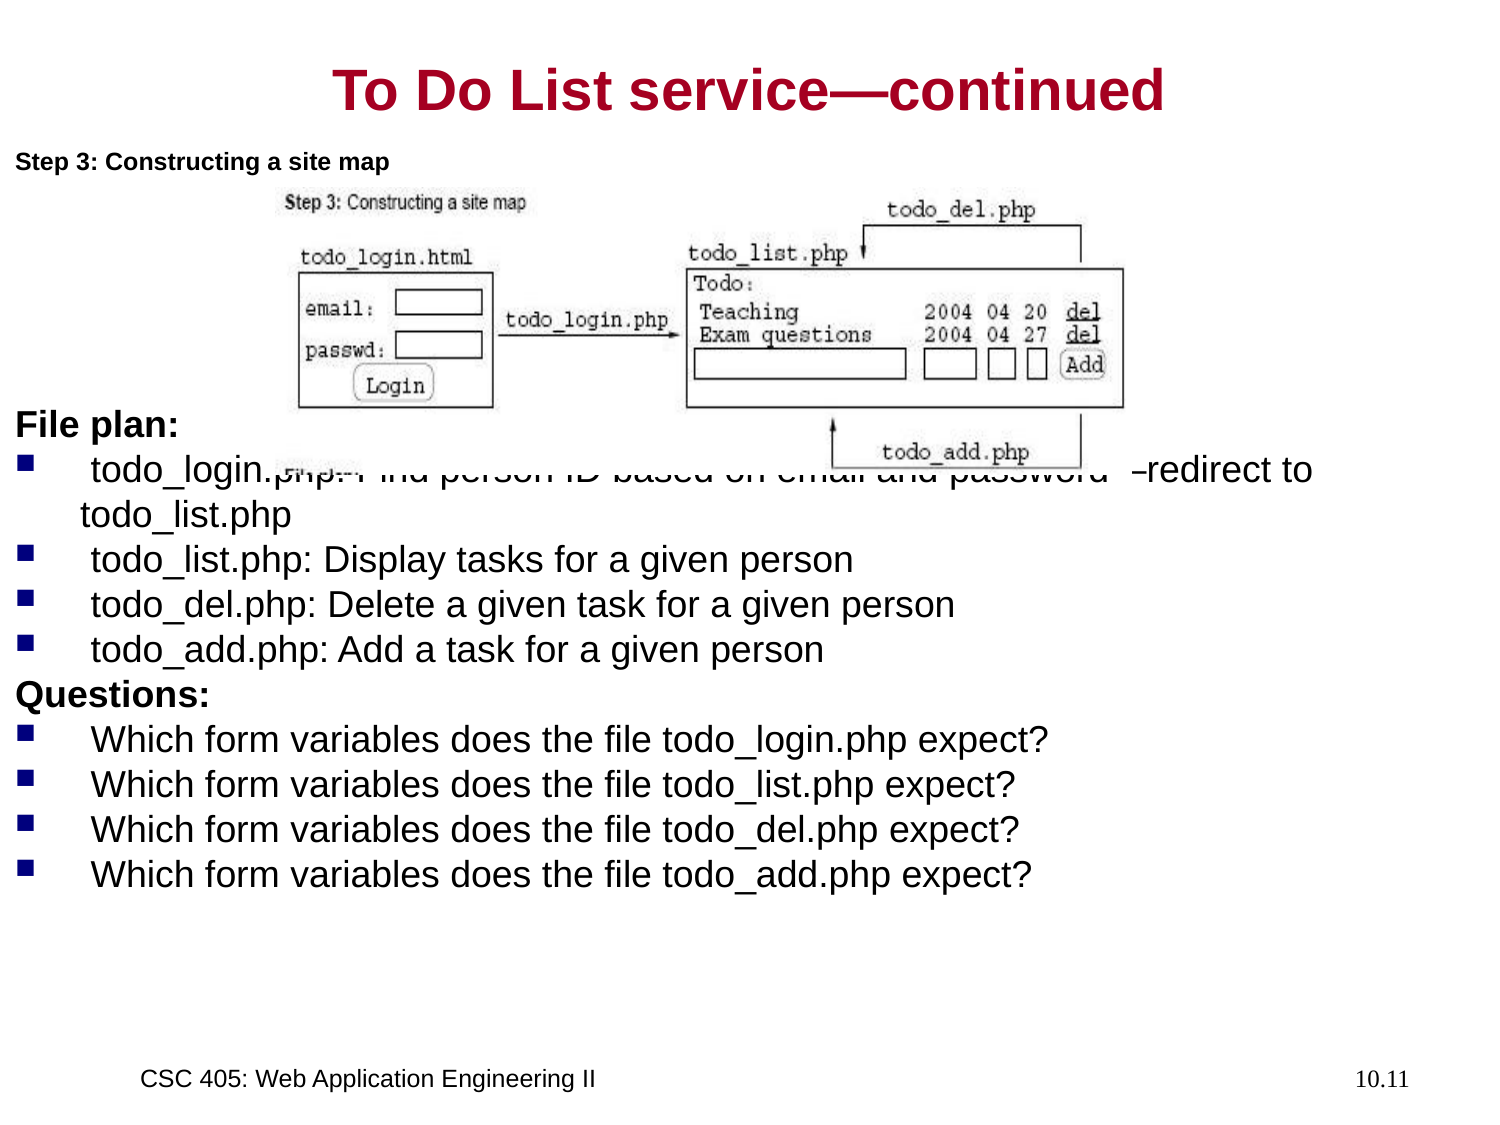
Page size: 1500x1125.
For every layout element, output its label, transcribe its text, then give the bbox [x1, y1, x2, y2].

title To Do List service—continued [74, 12, 1426, 137]
footer CSC 405: Web Application Engineering II [37, 1026, 701, 1101]
slide_number 10.11 [1074, 1026, 1426, 1101]
picture [274, 187, 1132, 476]
list Step 3: Constructing a site map File plan: todo_login.php: Find person ID based on email and password—redirect to todo_list.php todo_list.php: Display tasks for a given person todo_del.php: Delete a given task for a given person todo_add.php: Add a task for a given person Questions: Which form variables does the file todo_login.php expect? Which form variables does the file todo_list.php expect? Which form variables does the file todo_del.php expect? Which form variables does the file todo_add.php expect? [0, 137, 1500, 1026]
